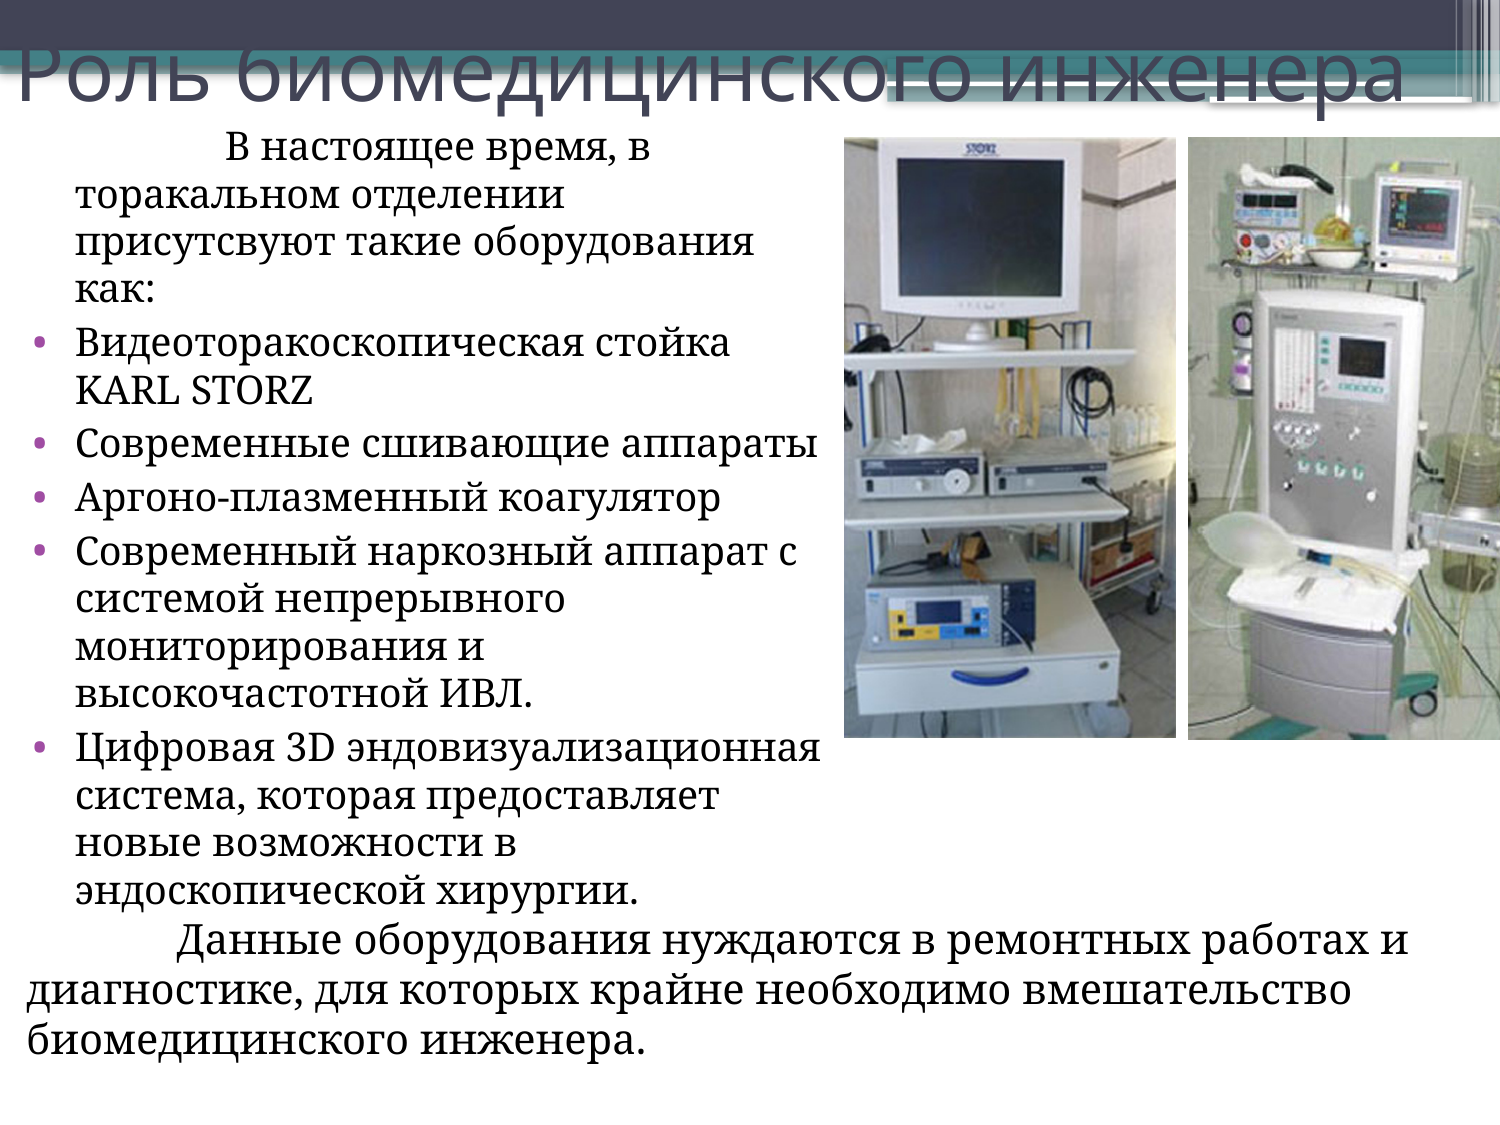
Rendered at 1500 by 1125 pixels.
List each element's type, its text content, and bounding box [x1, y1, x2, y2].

text_box Данные оборудования нуждаются в ремонтных работах и диагностике, для которых крайне необходимо вмешательство биомедицинского инженера. [11, 905, 1500, 1070]
list В настоящее время, в торакальном отделении присутсвуют такие оборудования как: Видеоторакоскопическая стойка KARL STORZ Современные сшивающие аппараты Аргоно-плазменный коагулятор Современный наркозный аппарат с системой непрерывного мониторирования и высокочастотной ИВЛ. Цифровая 3D эндовизуализационная система, которая предоставляет новые возможности в эндоскопической хирургии. [0, 113, 845, 882]
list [844, 136, 1176, 738]
picture [1188, 136, 1500, 740]
title Роль биомедицинского инженера [0, 0, 1500, 138]
